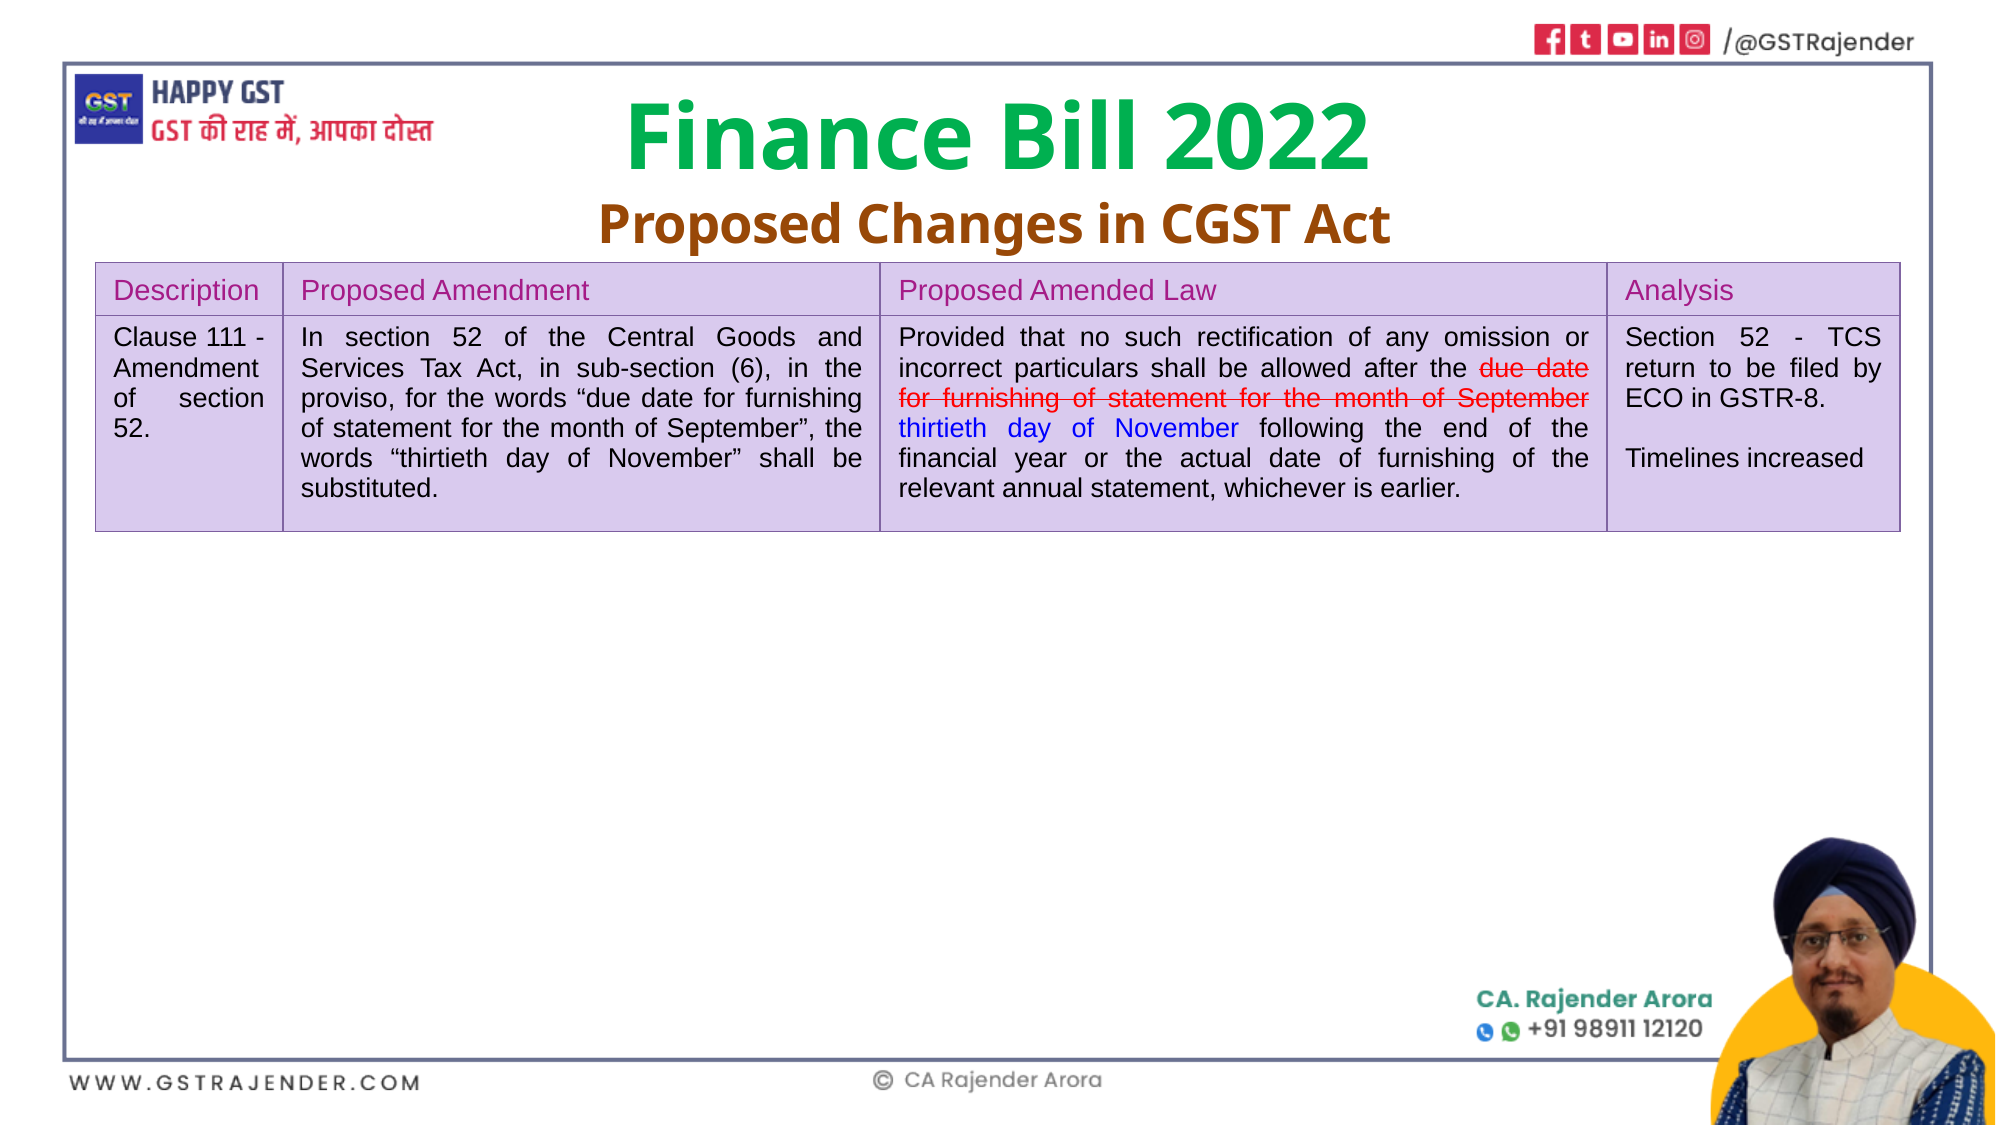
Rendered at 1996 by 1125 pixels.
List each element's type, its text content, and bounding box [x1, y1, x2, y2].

table_header Description [96, 263, 282, 315]
table_header Analysis [1608, 263, 1899, 315]
text_box Finance Bill 2022 [71, 70, 1924, 200]
table_cell In section 52 of the Central Goods and Services Tax Act, in sub-section (6), in the proviso, for the words “due date for furnishing of statement for the month of September”, the words “thirtieth day of November” shall be substituted. [284, 316, 879, 531]
table_cell Provided that no such rectification of any omission or incorrect particulars shall be allowed after the due date for furnishing of statement for the month of September thirtieth day of November following the end of the financial year or the actual date of furnishing of the relevant annual statement, whichever is earlier. [881, 316, 1606, 531]
text_box Proposed Changes in CGST Act [99, 200, 1890, 255]
picture [0, 0, 1996, 1125]
table_header Proposed Amendment [284, 263, 879, 315]
table_cell Section 52 - TCS return to be filed by ECO in GSTR-8. Timelines increased [1608, 316, 1899, 531]
table_header Proposed Amended Law [881, 263, 1606, 315]
table_cell Clause 111 - Amendment of section 52. [96, 316, 282, 531]
